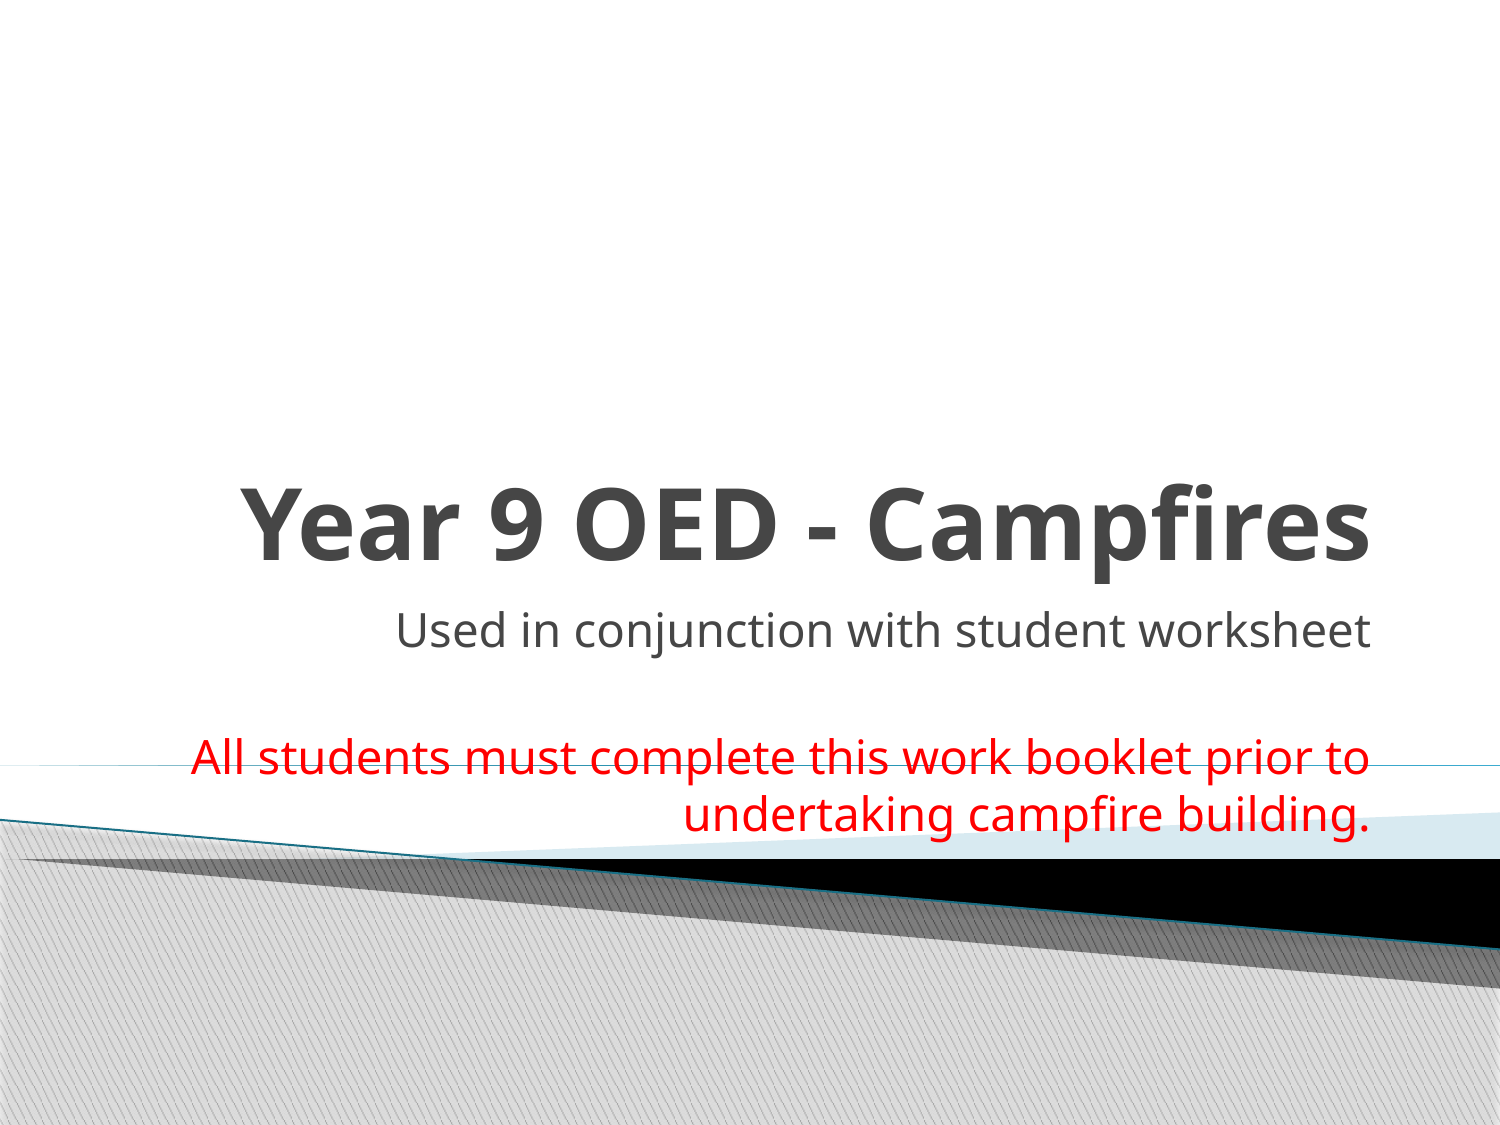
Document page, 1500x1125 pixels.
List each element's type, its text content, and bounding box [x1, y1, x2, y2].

title Year 9 OED - Campfires [112, 287, 1388, 588]
picture [5, 859, 1500, 989]
subtitle Used in conjunction with student worksheet All students must complete this work booklet prior to undertaking campfire building. [112, 592, 1388, 850]
